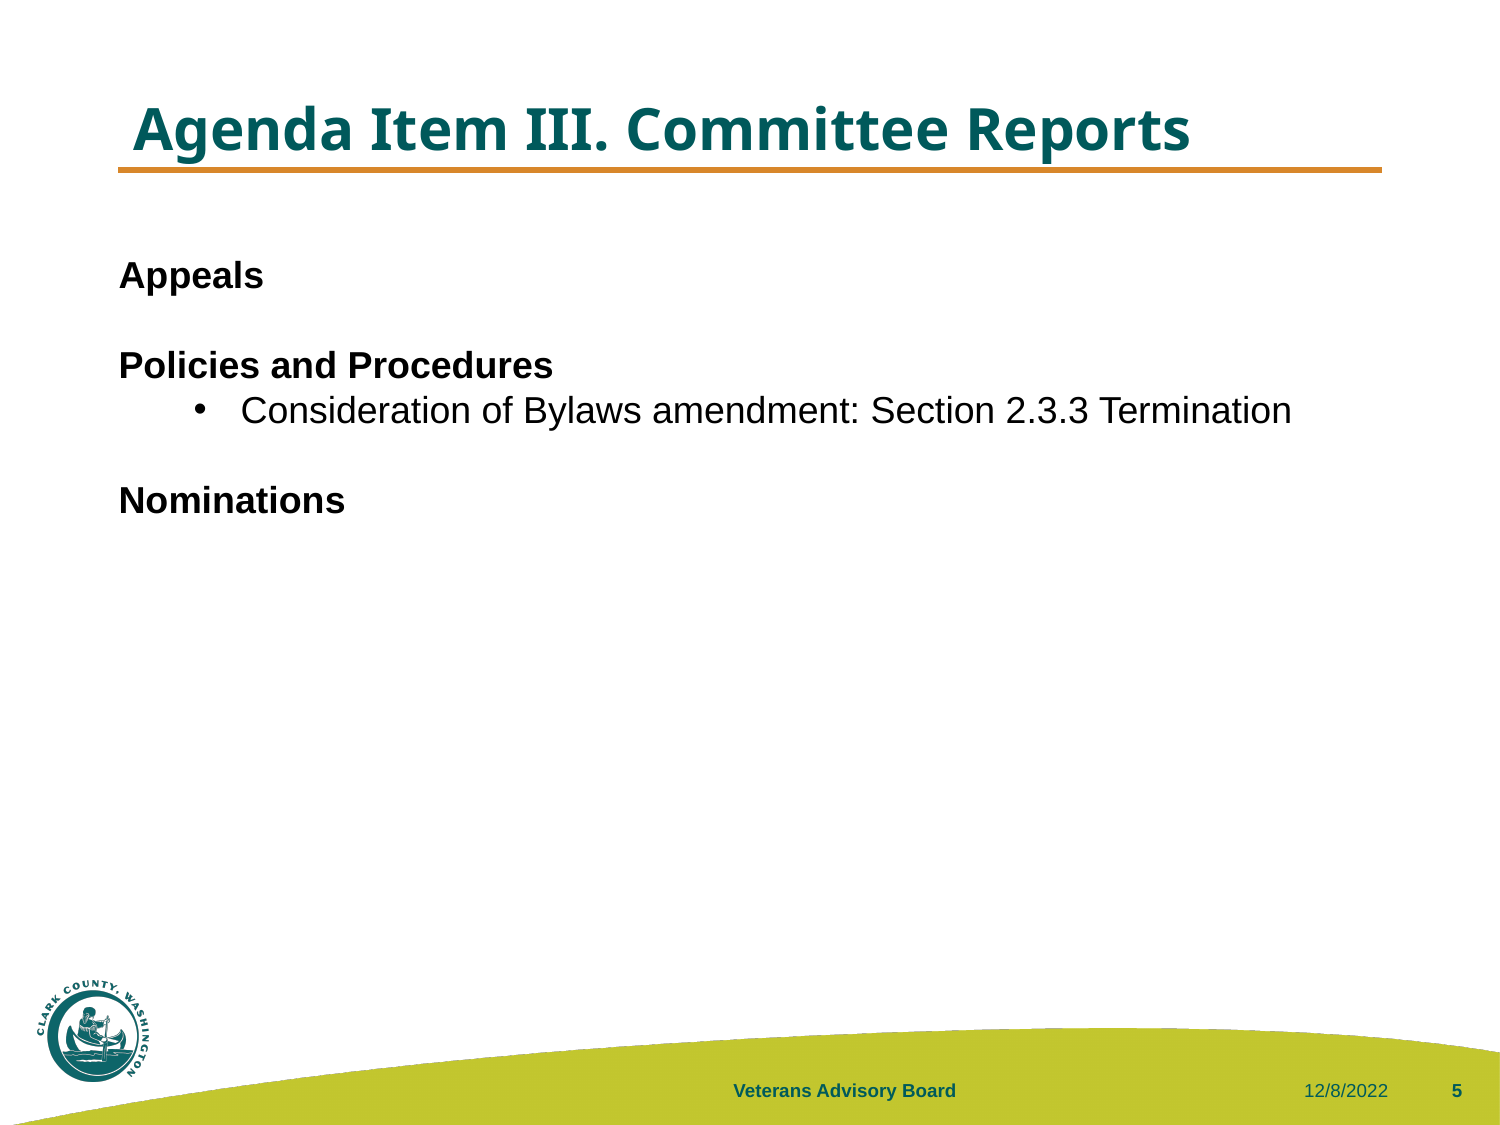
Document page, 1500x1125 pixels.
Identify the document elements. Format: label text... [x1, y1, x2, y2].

text_box Appeals Policies and Procedures Consideration of Bylaws amendment: Section 2.3.3 Termination Nominations [103, 243, 1367, 528]
title Agenda Item III. Committee Reports [118, 59, 1382, 171]
picture [0, 980, 1500, 1125]
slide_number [1316, 1059, 1404, 1120]
slide_number 5 [1407, 1059, 1478, 1120]
footer Veterans Advisory Board [374, 1059, 1316, 1120]
